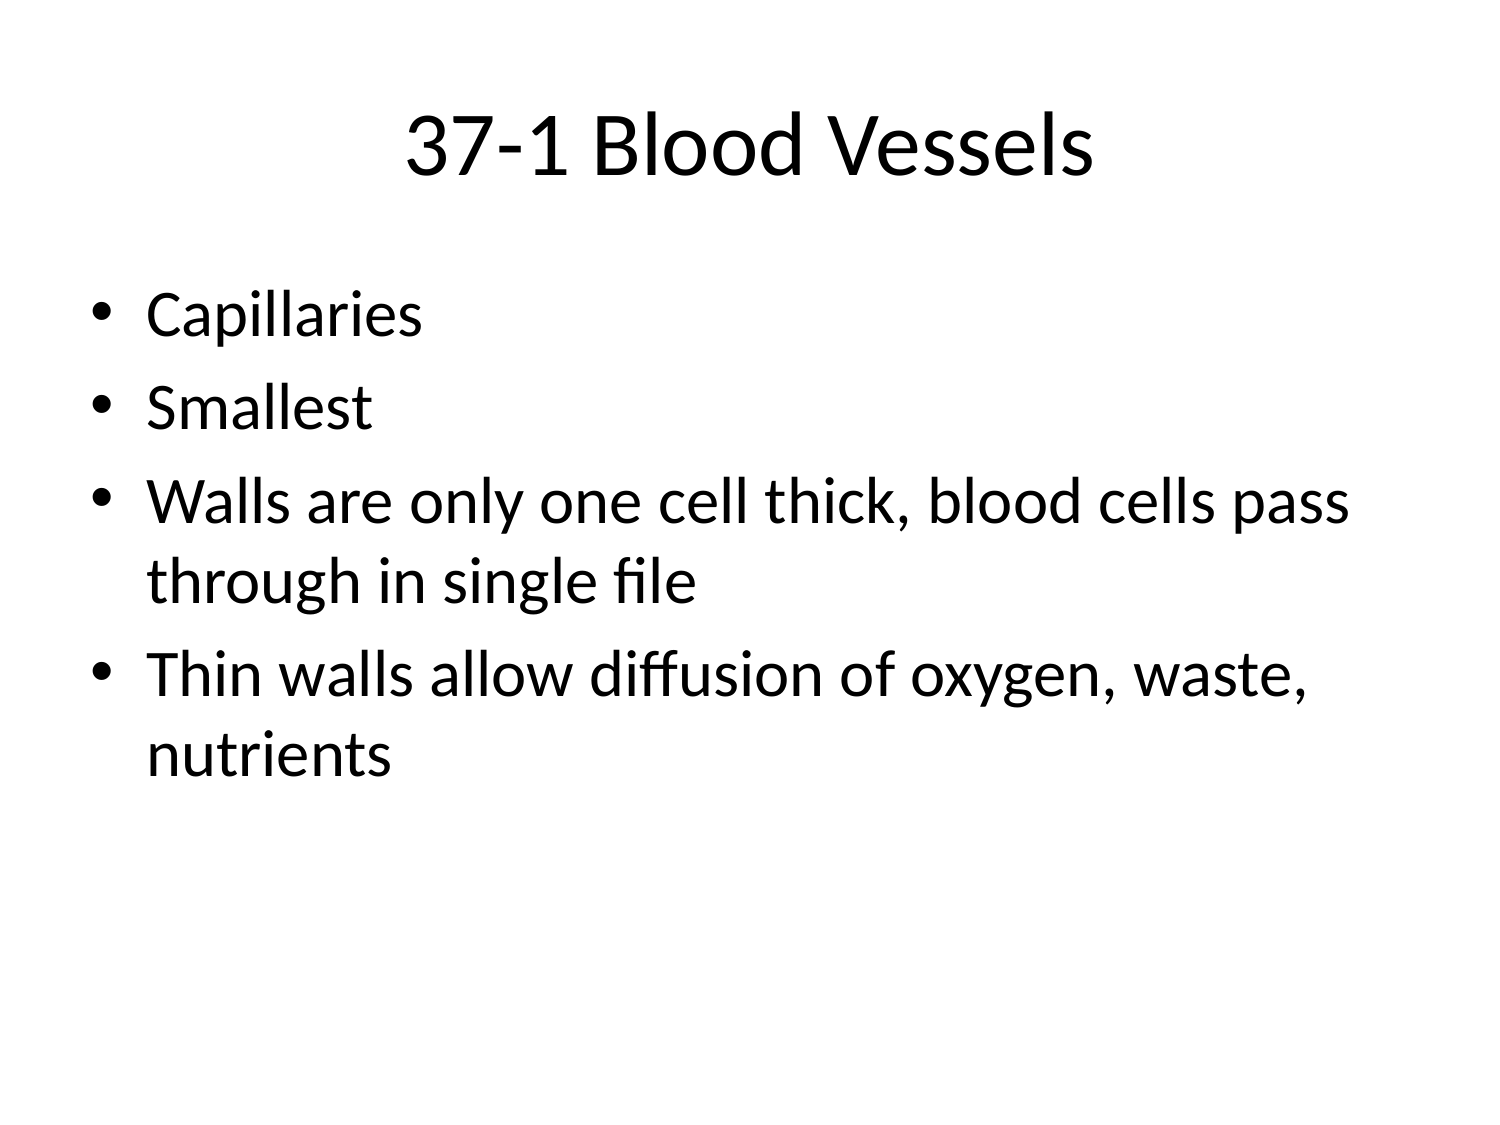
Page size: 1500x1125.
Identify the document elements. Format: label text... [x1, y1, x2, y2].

list Capillaries Smallest Walls are only one cell thick, blood cells pass through in single file Thin walls allow diffusion of oxygen, waste, nutrients [75, 262, 1425, 1005]
title 37-1 Blood Vessels [75, 45, 1425, 233]
